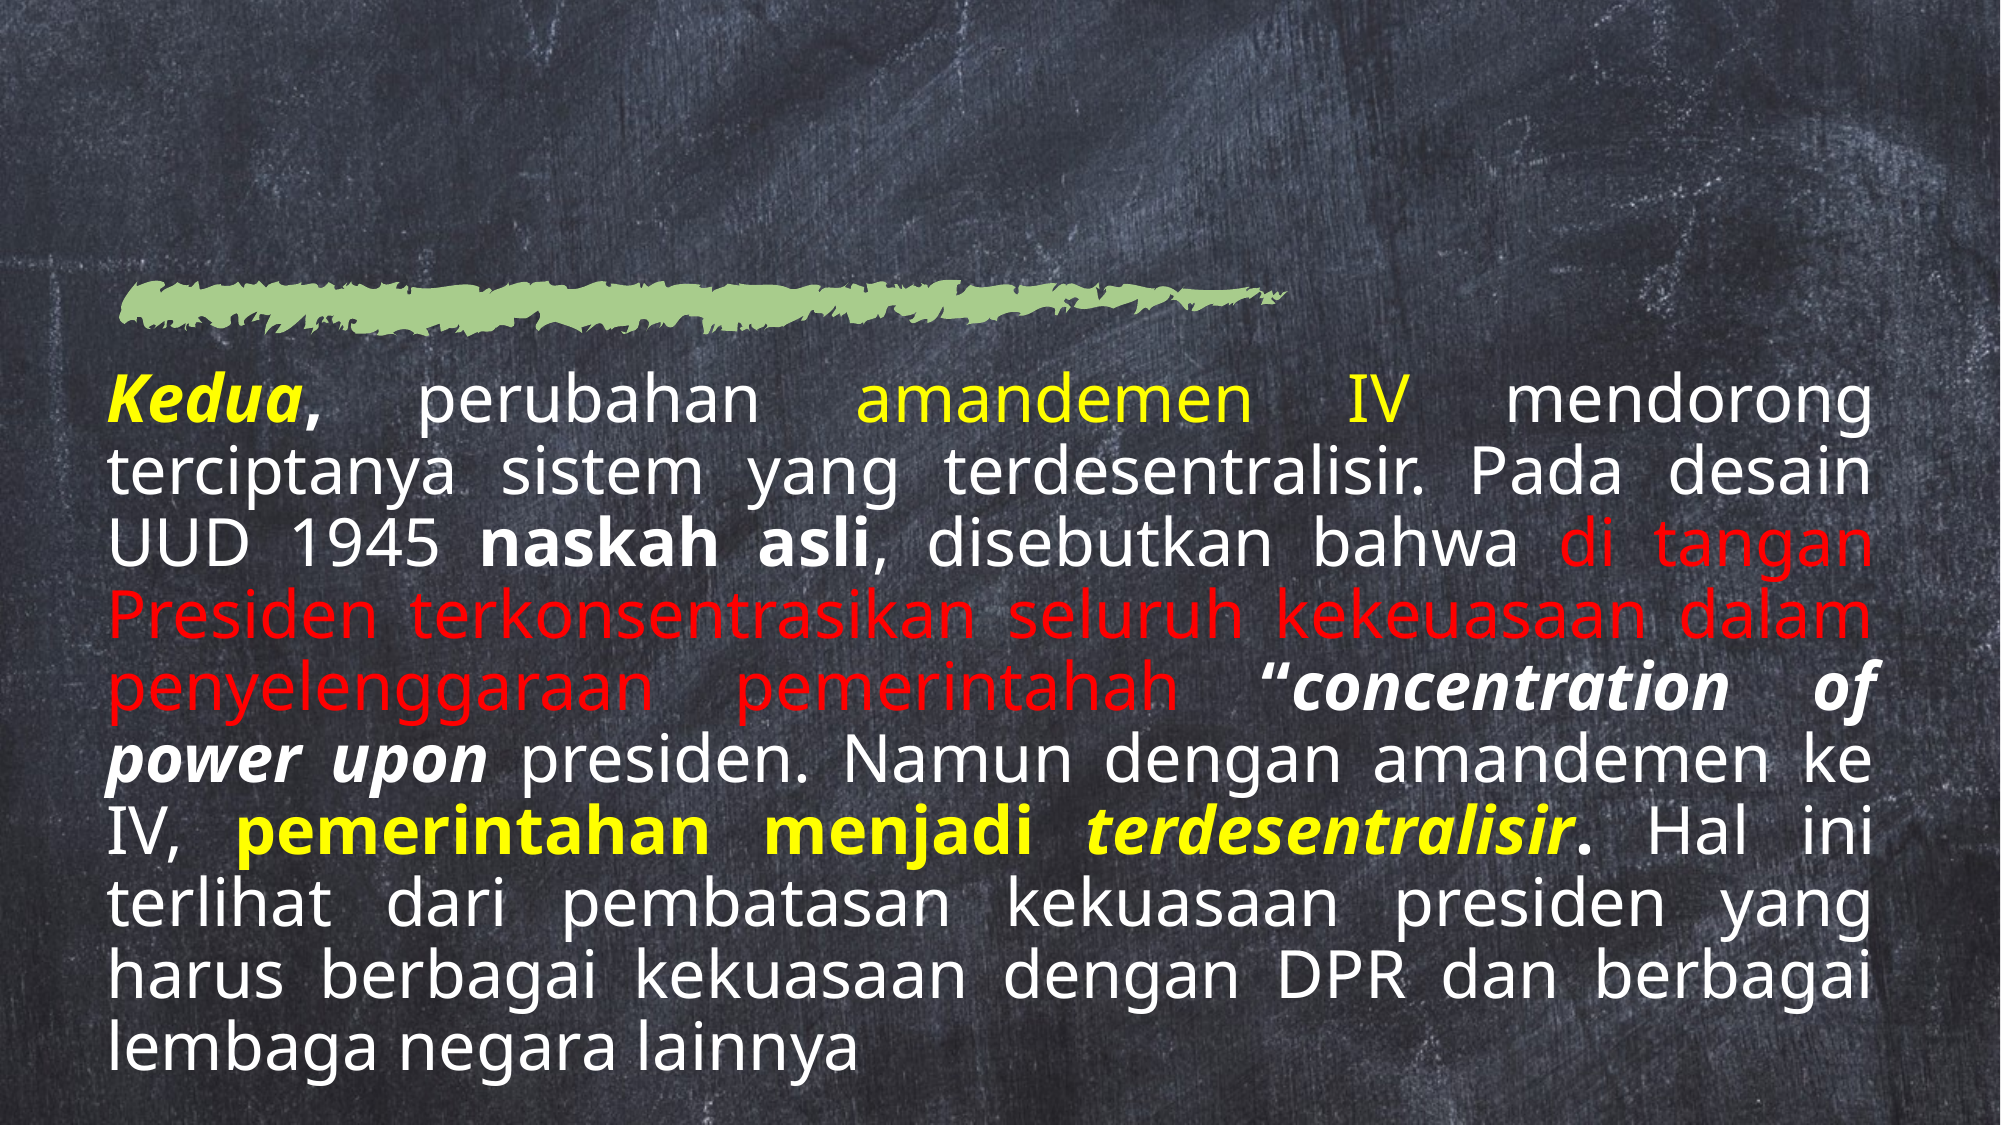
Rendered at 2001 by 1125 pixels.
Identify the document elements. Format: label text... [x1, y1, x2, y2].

list Kedua, perubahan amandemen IV mendorong terciptanya sistem yang terdesentralisir. Pada desain UUD 1945 naskah asli, disebutkan bahwa di tangan Presiden terkonsentrasikan seluruh kekeuasaan dalam penyelenggaraan pemerintahah “concentration of power upon presiden. Namun dengan amandemen ke IV, pemerintahan menjadi terdesentralisir. Hal ini terlihat dari pembatasan kekuasaan presiden yang harus berbagai kekuasaan dengan DPR dan berbagai lembaga negara lainnya [91, 357, 1892, 1125]
picture [0, 0, 2001, 1125]
